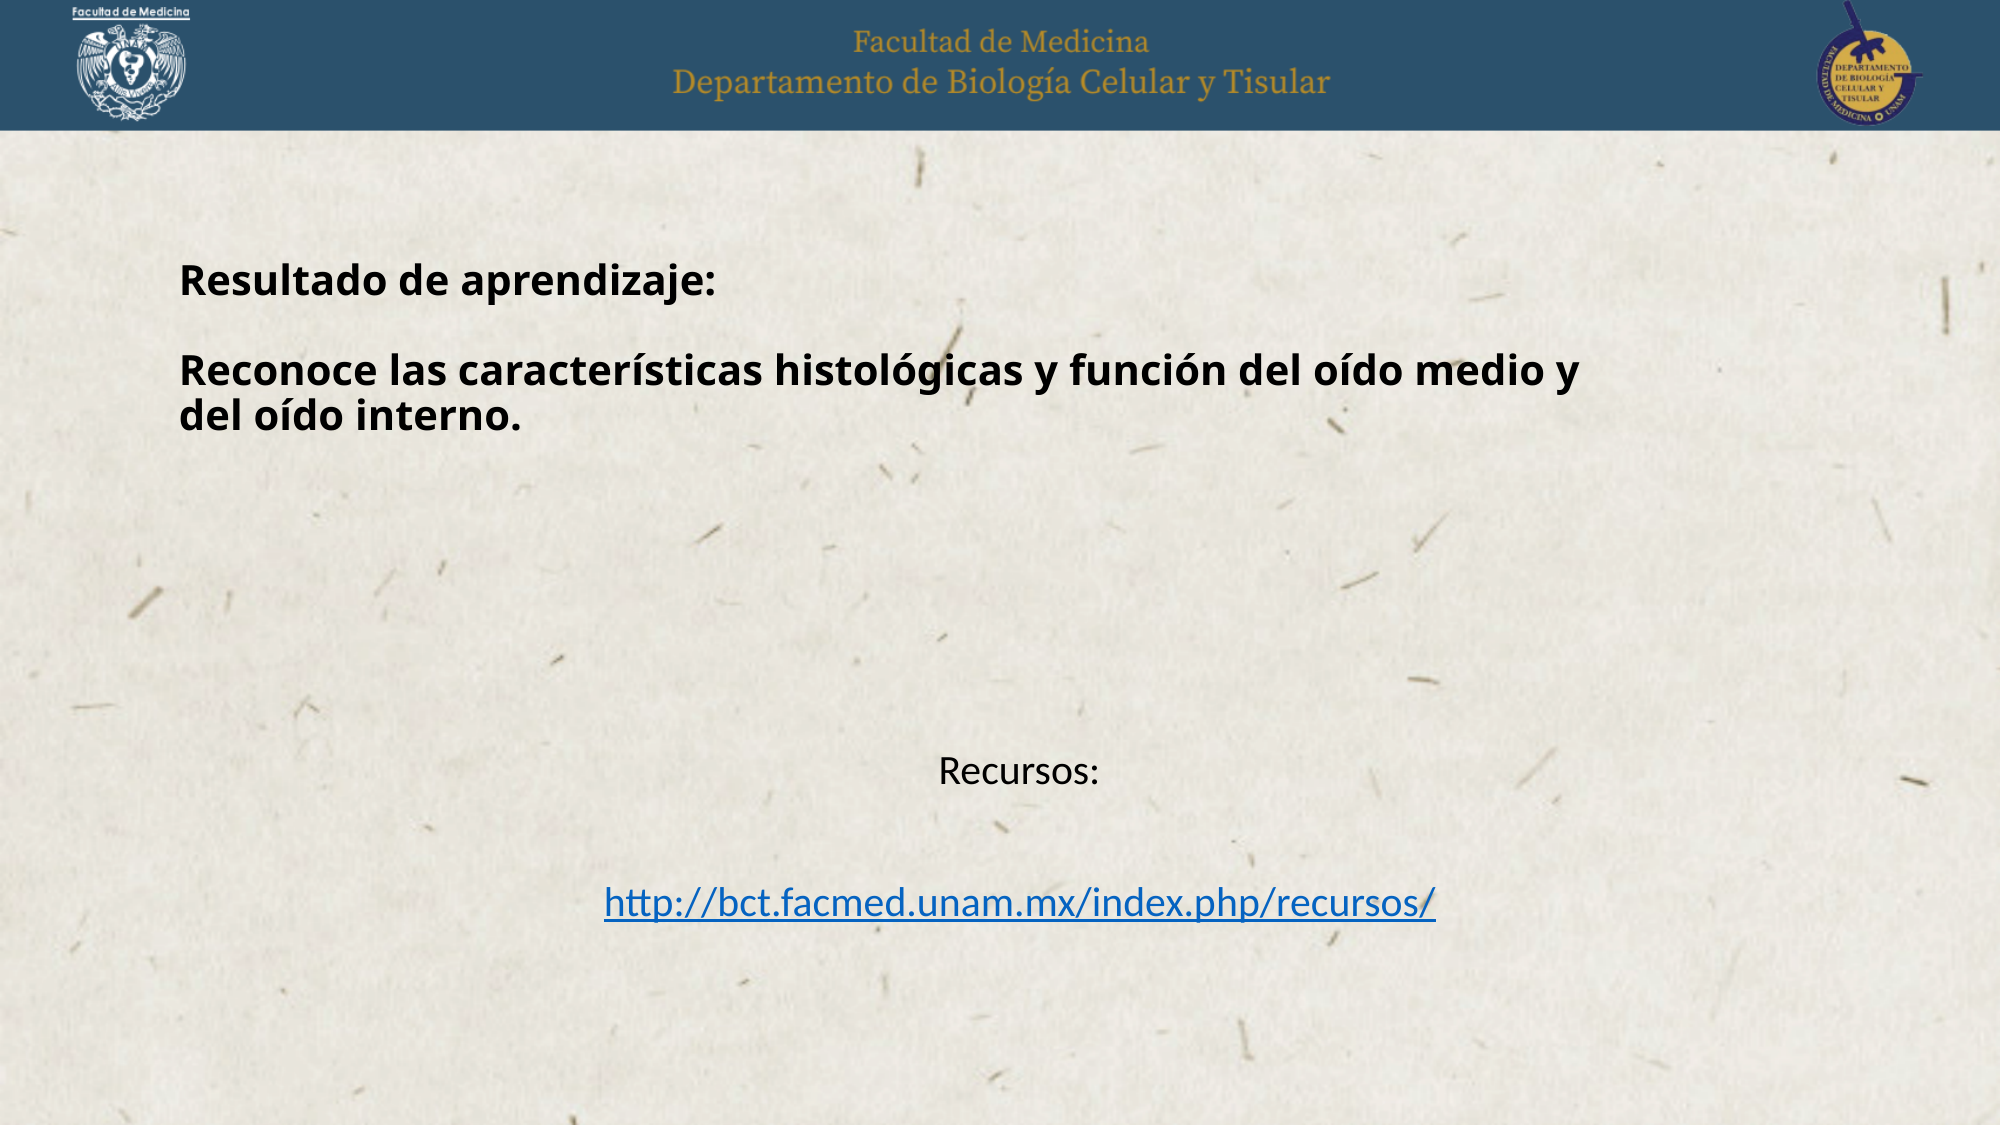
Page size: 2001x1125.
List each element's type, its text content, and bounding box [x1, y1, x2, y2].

title Resultado de aprendizaje: Reconoce las características histológicas y función del oído medio y del oído interno. [163, 240, 1664, 633]
subtitle Recursos: http://bct.facmed.unam.mx/index.php/recursos/ [269, 741, 1770, 1102]
